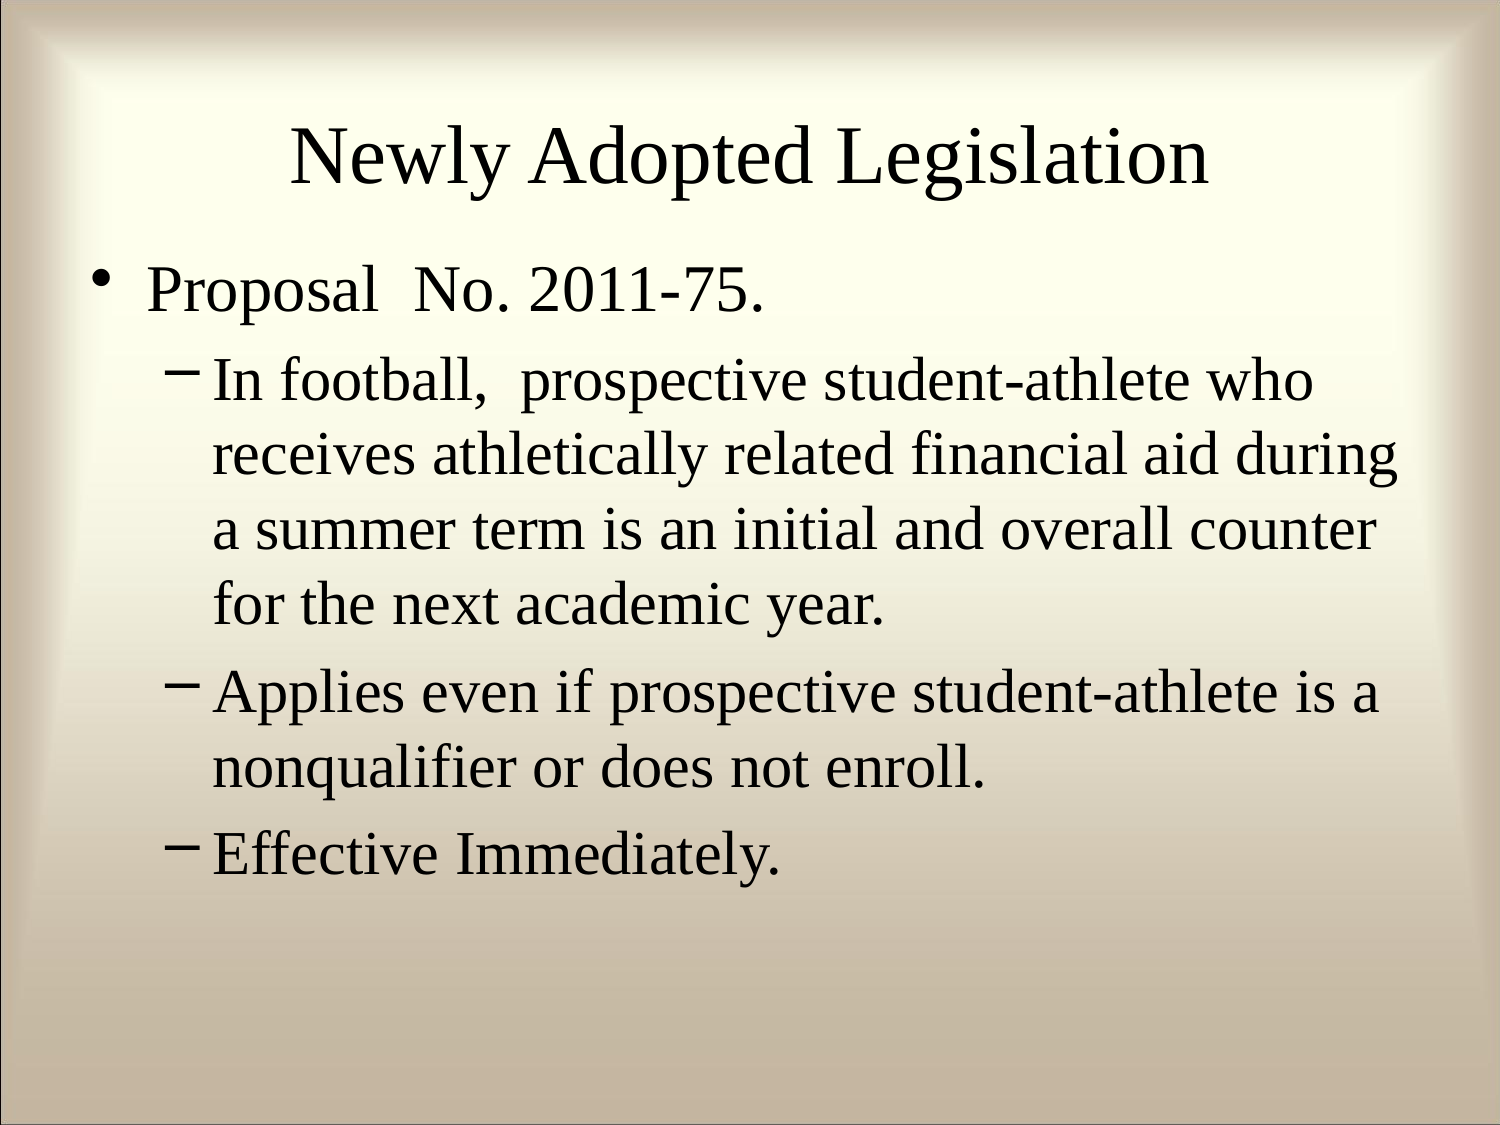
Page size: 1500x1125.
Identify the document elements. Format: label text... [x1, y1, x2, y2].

list Proposal No. 2011-75. In football, prospective student-athlete who receives athletically related financial aid during a summer term is an initial and overall counter for the next academic year. Applies even if prospective student-athlete is a nonqualifier or does not enroll. Effective Immediately. [74, 237, 1426, 1063]
picture [0, 0, 1500, 1125]
title Newly Adopted Legislation [112, 49, 1388, 237]
